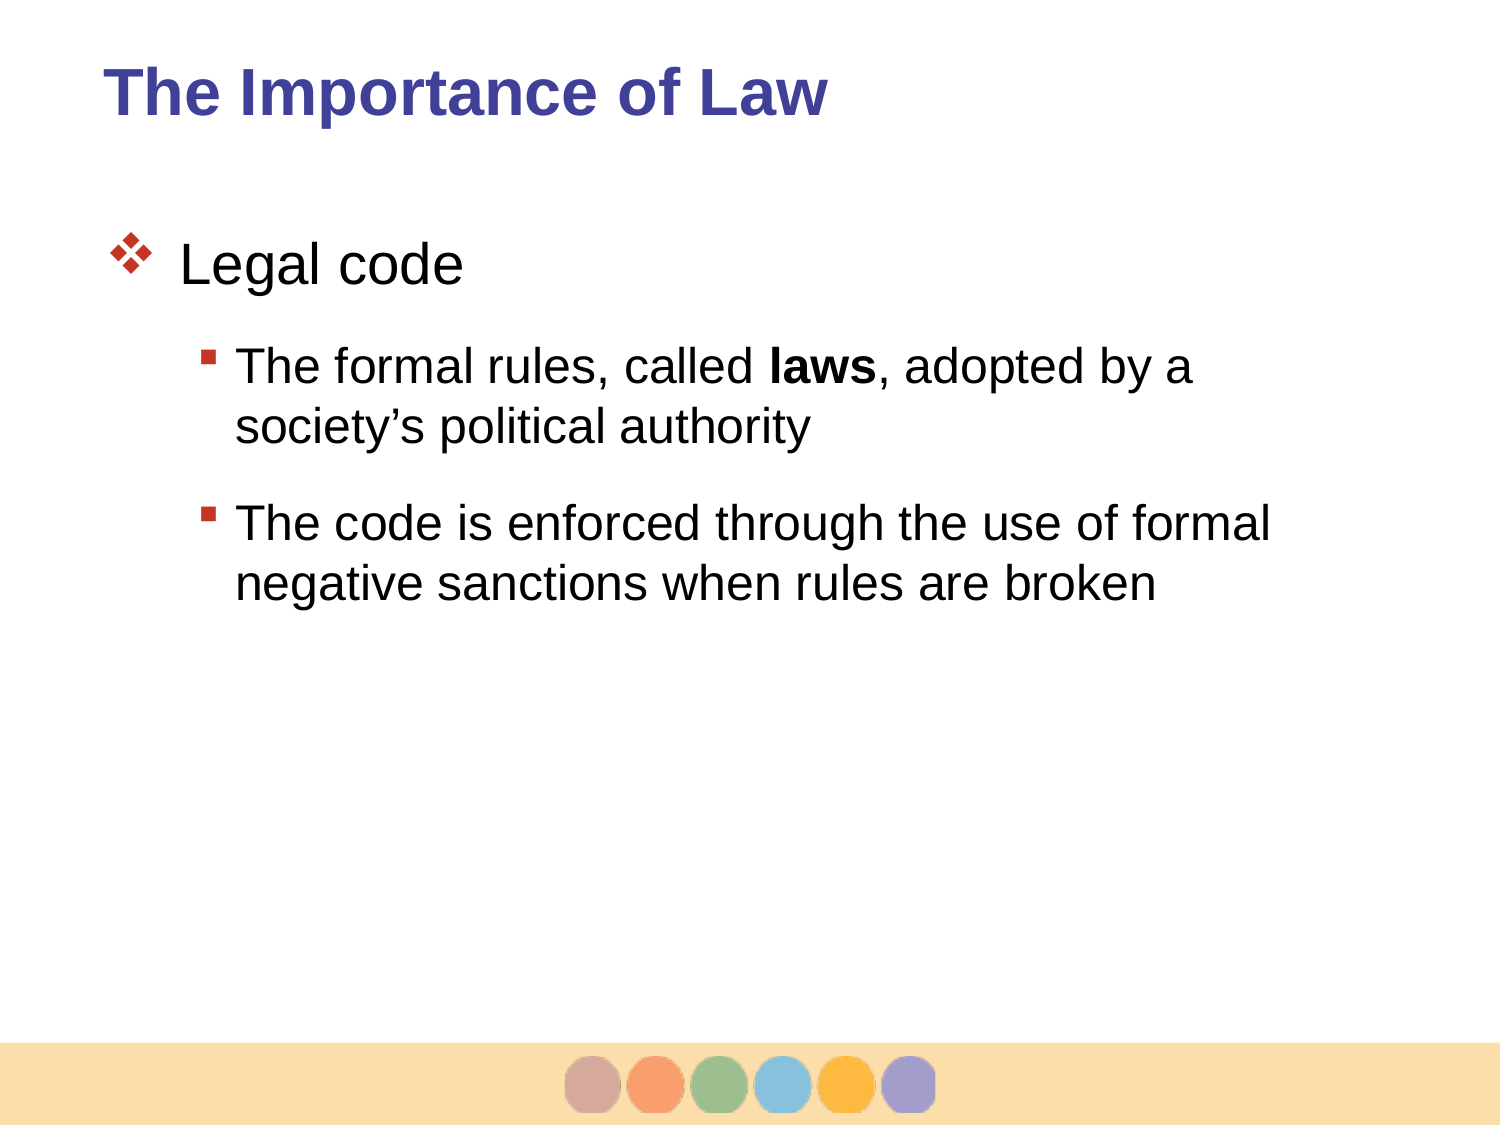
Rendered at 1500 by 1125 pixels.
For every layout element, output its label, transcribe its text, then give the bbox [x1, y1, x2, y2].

list Legal code The formal rules, called laws, adopted by a society’s political authority The code is enforced through the use of formal negative sanctions when rules are broken [103, 224, 1356, 1025]
title The Importance of Law [103, 0, 1397, 188]
